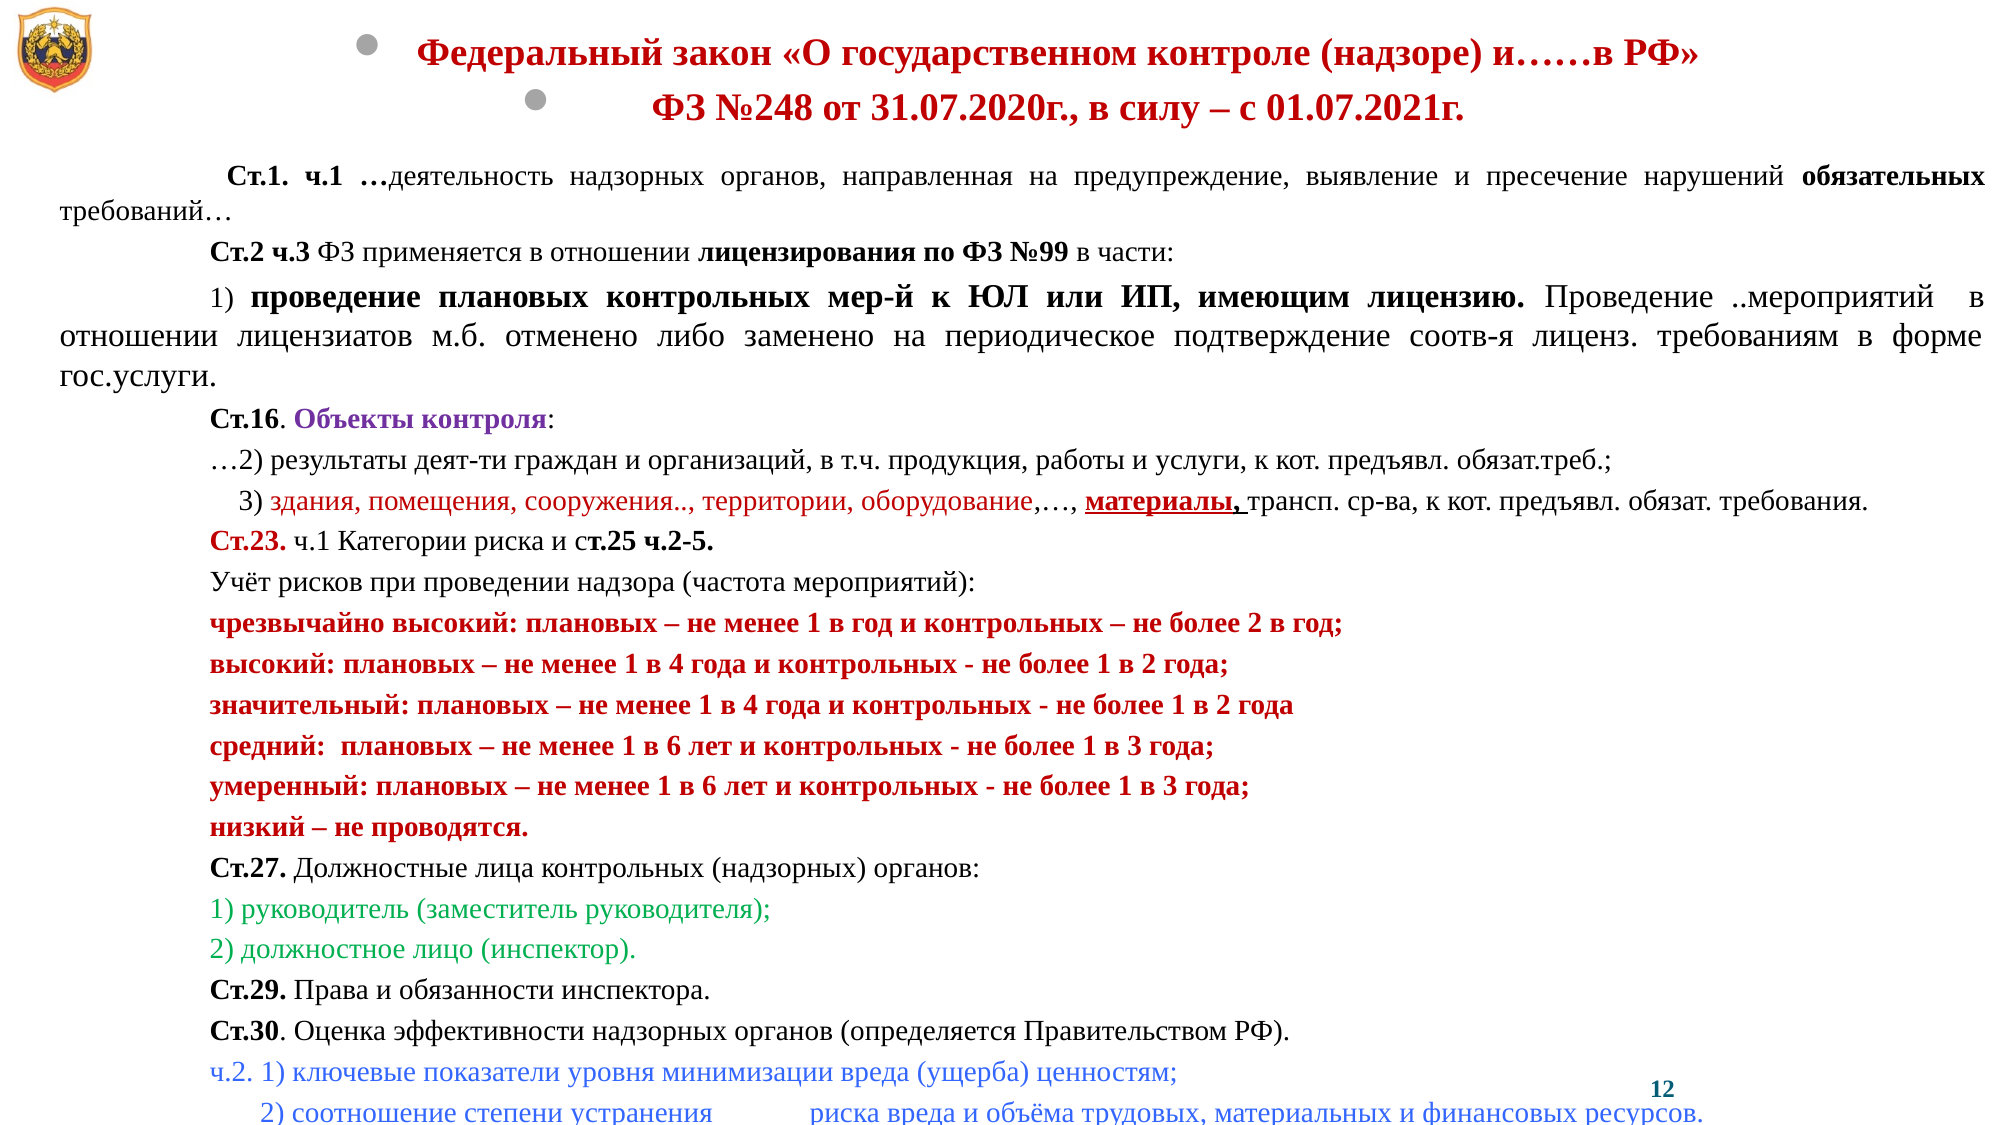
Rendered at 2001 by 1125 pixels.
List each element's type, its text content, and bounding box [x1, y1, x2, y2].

picture [13, 0, 97, 99]
text_box Федеральный закон «О государственном контроле (надзоре) и……в РФ» ФЗ №248 от 31.07.2020г., в силу – с 01.07.2021г. [338, 18, 1733, 148]
text_box Ст.1. ч.1 …деятельность надзорных органов, направленная на предупреждение, выявление и пресечение нарушений обязательных требований… Ст.2 ч.3 ФЗ применяется в отношении лицензирования по ФЗ №99 в части: 1) проведение плановых контрольных мер-й к ЮЛ или ИП, имеющим лицензию. Проведение ..мероприятий в отношении лицензиатов м.б. отменено либо заменено на периодическое подтверждение соотв-я лиценз. требованиям в форме гос.услуги. Ст.16. Объекты контроля: …2) результаты деят-ти граждан и организаций, в т.ч. продукция, работы и услуги, к кот. предъявл. обязат.треб.; 3) здания, помещения, сооружения.., территории, оборудование,…, материалы, трансп. ср-ва, к кот. предъявл. обязат. требования. Ст.23. ч.1 Категории риска и ст.25 ч.2-5. Учёт рисков при проведении надзора (частота мероприятий): чрезвычайно высокий: плановых – не менее 1 в год и контрольных – не более 2 в год; высокий: плановых – не менее 1 в 4 года и контрольных - не более 1 в 2 года; значительный: плановых – не менее 1 в 4 года и контрольных - не более 1 в 2 года средний: плановых – не менее 1 в 6 лет и контрольных - не более 1 в 3 года; умеренный: плановых – не менее 1 в 6 лет и контрольных - не более 1 в 3 года; низкий – не проводятся. Ст.27. Должностные лица контрольных (надзорных) органов: 1) руководитель (заместитель руководителя); 2) должностное лицо (инспектор). Ст.29. Права и обязанности инспектора. Ст.30. Оценка эффективности надзорных органов (определяется Правительством РФ). ч.2. 1) ключевые показатели уровня минимизации вреда (ущерба) ценностям; 2) соотношение степени устранения риска вреда и объёма трудовых, материальных и финансовых ресурсов. [0, 148, 2000, 1125]
